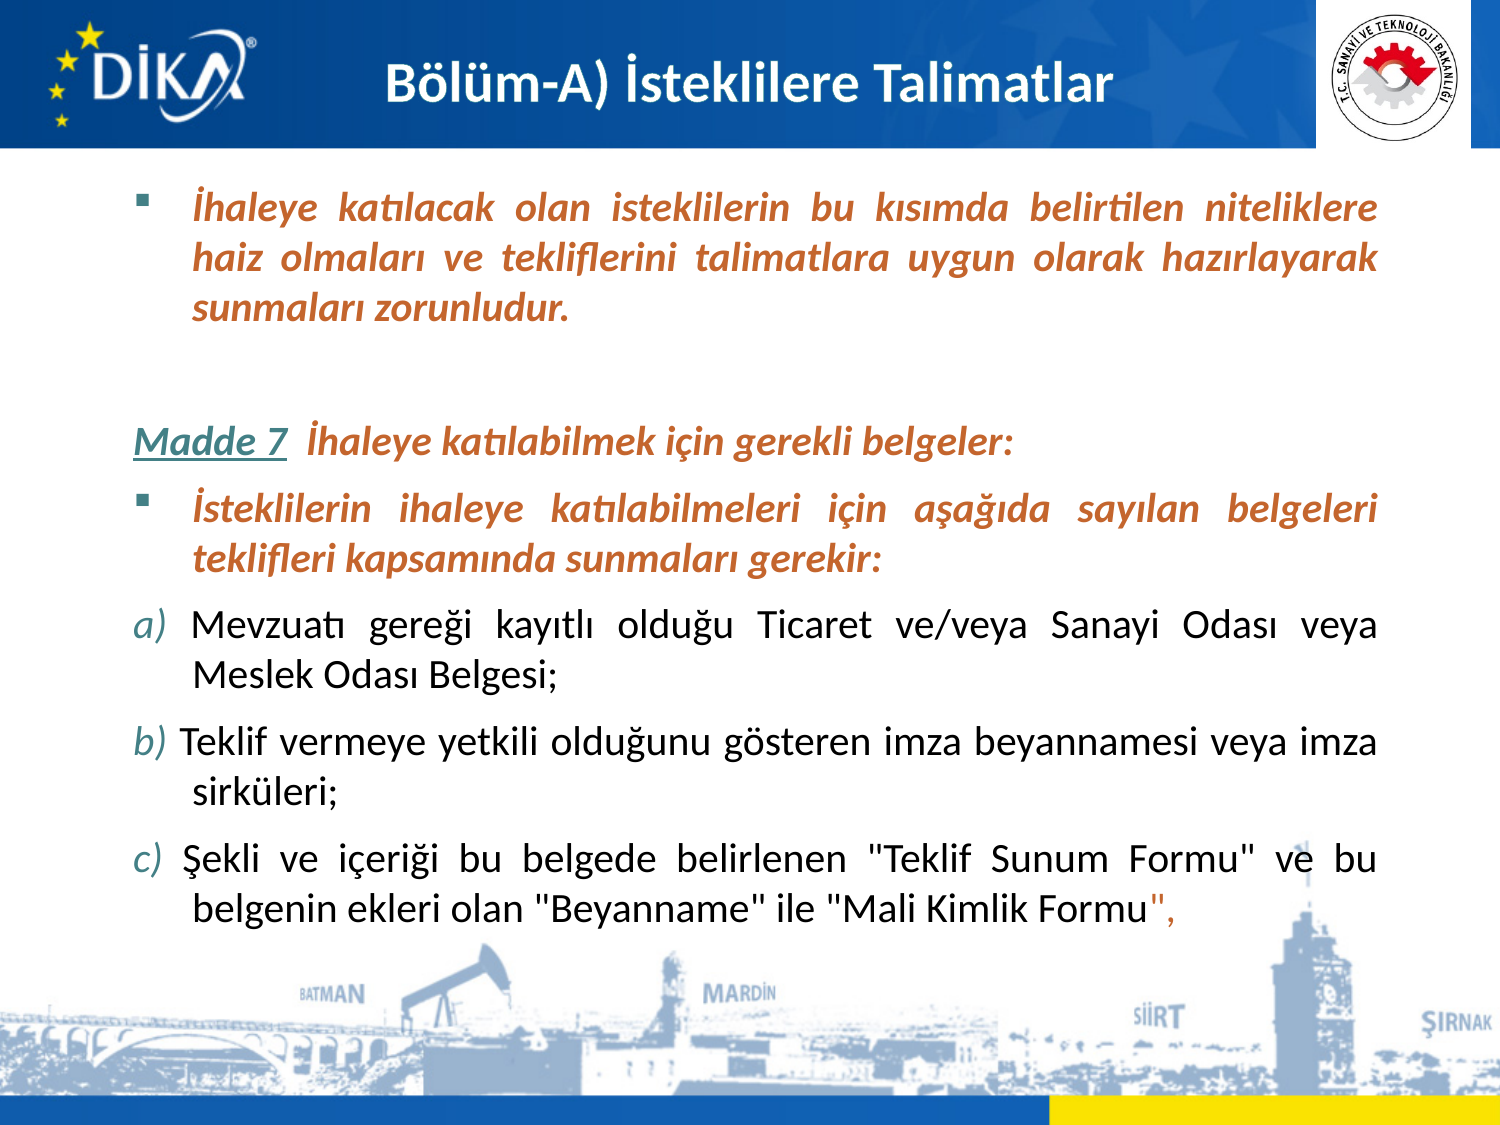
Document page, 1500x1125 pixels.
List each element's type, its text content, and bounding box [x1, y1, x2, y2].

title Bölüm-A) İsteklilere Talimatlar [112, 0, 1313, 121]
list İhaleye katılacak olan isteklilerin bu kısımda belirtilen niteliklere haiz olmaları ve tekliflerini talimatlara uygun olarak hazırlayarak sunmaları zorunludur. Madde 7 İhaleye katılabilmek için gerekli belgeler: İsteklilerin ihaleye katılabilmeleri için aşağıda sayılan belgeleri teklifleri kapsamında sunmaları gerekir: a) Mevzuatı gereği kayıtlı olduğu Ticaret ve/veya Sanayi Odası veya Meslek Odası Belgesi; b) Teklif vermeye yetkili olduğunu gösteren imza beyannamesi veya imza sirküleri; c) Şekli ve içeriği bu belgede belirlenen "Teklif Sunum Formu" ve bu belgenin ekleri olan "Beyanname" ile "Mali Kimlik Formu", [118, 172, 1394, 976]
picture [0, 0, 1500, 1125]
